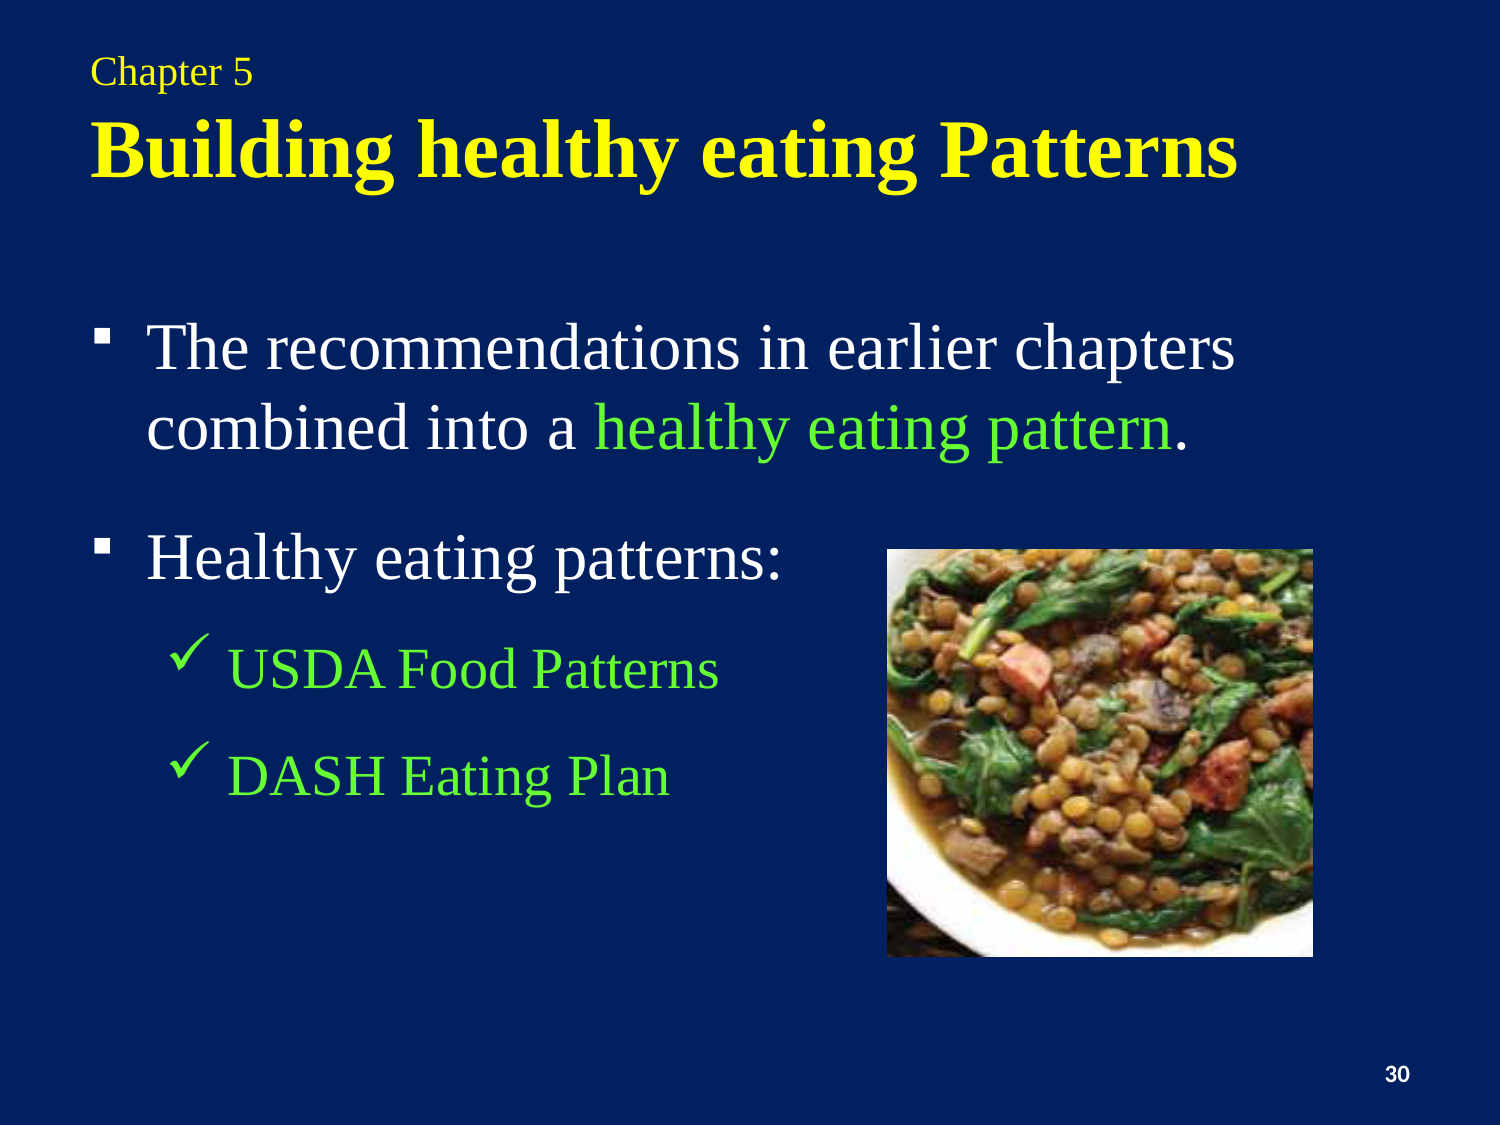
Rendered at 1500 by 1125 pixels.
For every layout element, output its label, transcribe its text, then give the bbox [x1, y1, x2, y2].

list The recommendations in earlier chapters combined into a healthy eating pattern. Healthy eating patterns: USDA Food Patterns DASH Eating Plan [75, 295, 1425, 1038]
slide_number 30 [1074, 1042, 1425, 1103]
title Chapter 5 Building healthy eating Patterns [75, 24, 1425, 213]
picture [887, 549, 1313, 957]
